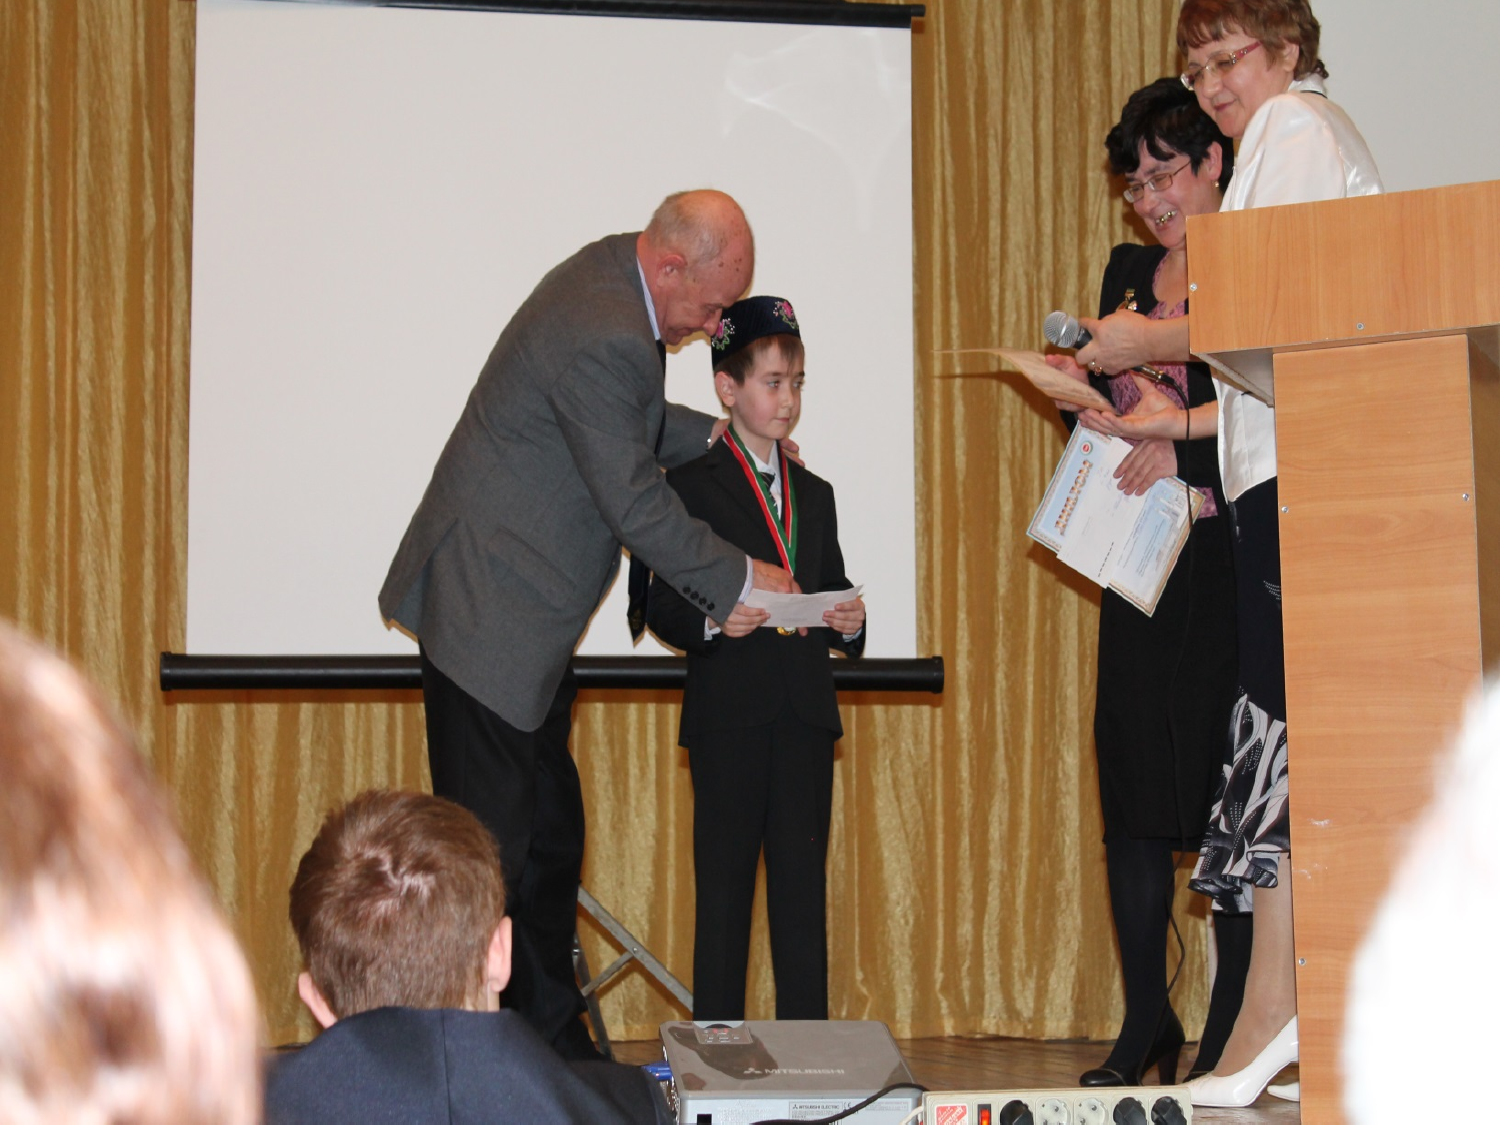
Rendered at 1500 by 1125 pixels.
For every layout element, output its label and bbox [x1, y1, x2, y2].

list [0, 0, 1500, 1125]
